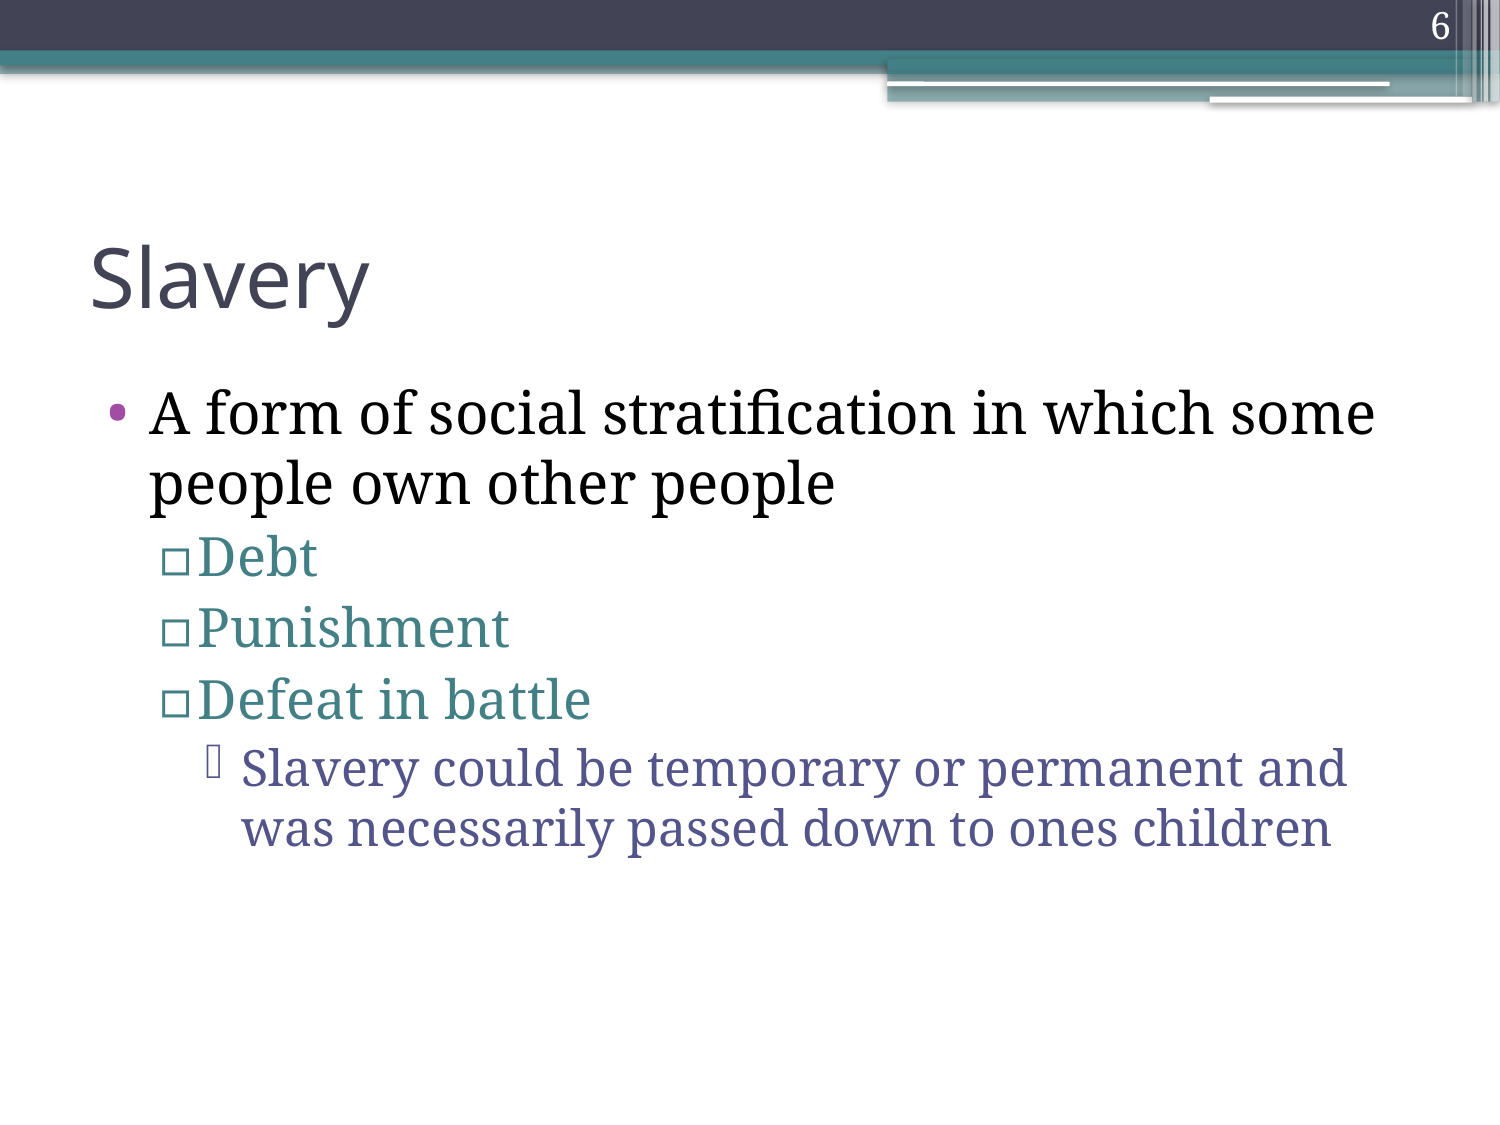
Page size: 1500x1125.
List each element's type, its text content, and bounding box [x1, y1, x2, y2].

list A form of social stratification in which some people own other people Debt Punishment Defeat in battle Slavery could be temporary or permanent and was necessarily passed down to ones children [75, 368, 1425, 1079]
slide_number 6 [1341, 0, 1466, 61]
title Slavery [75, 187, 1425, 363]
